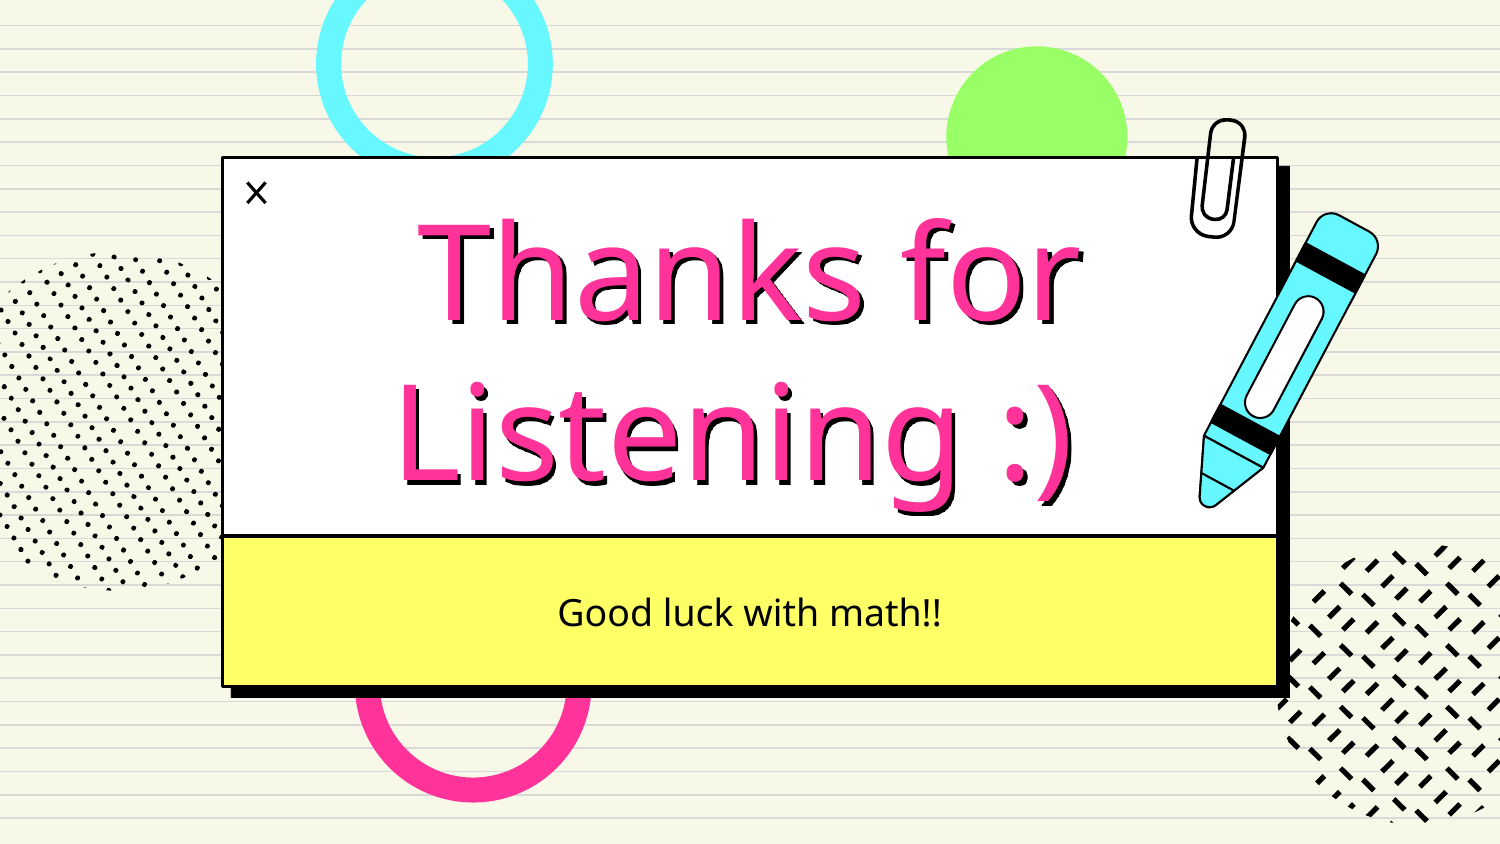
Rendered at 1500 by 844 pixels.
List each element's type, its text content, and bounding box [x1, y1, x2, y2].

title Thanks for Listening :) [272, 241, 1193, 452]
text_box [1189, 157, 1199, 230]
subtitle Good luck with math!! [221, 534, 1279, 688]
text_box [1200, 118, 1247, 210]
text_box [1198, 211, 1382, 509]
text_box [247, 182, 266, 204]
text_box [222, 157, 1278, 534]
